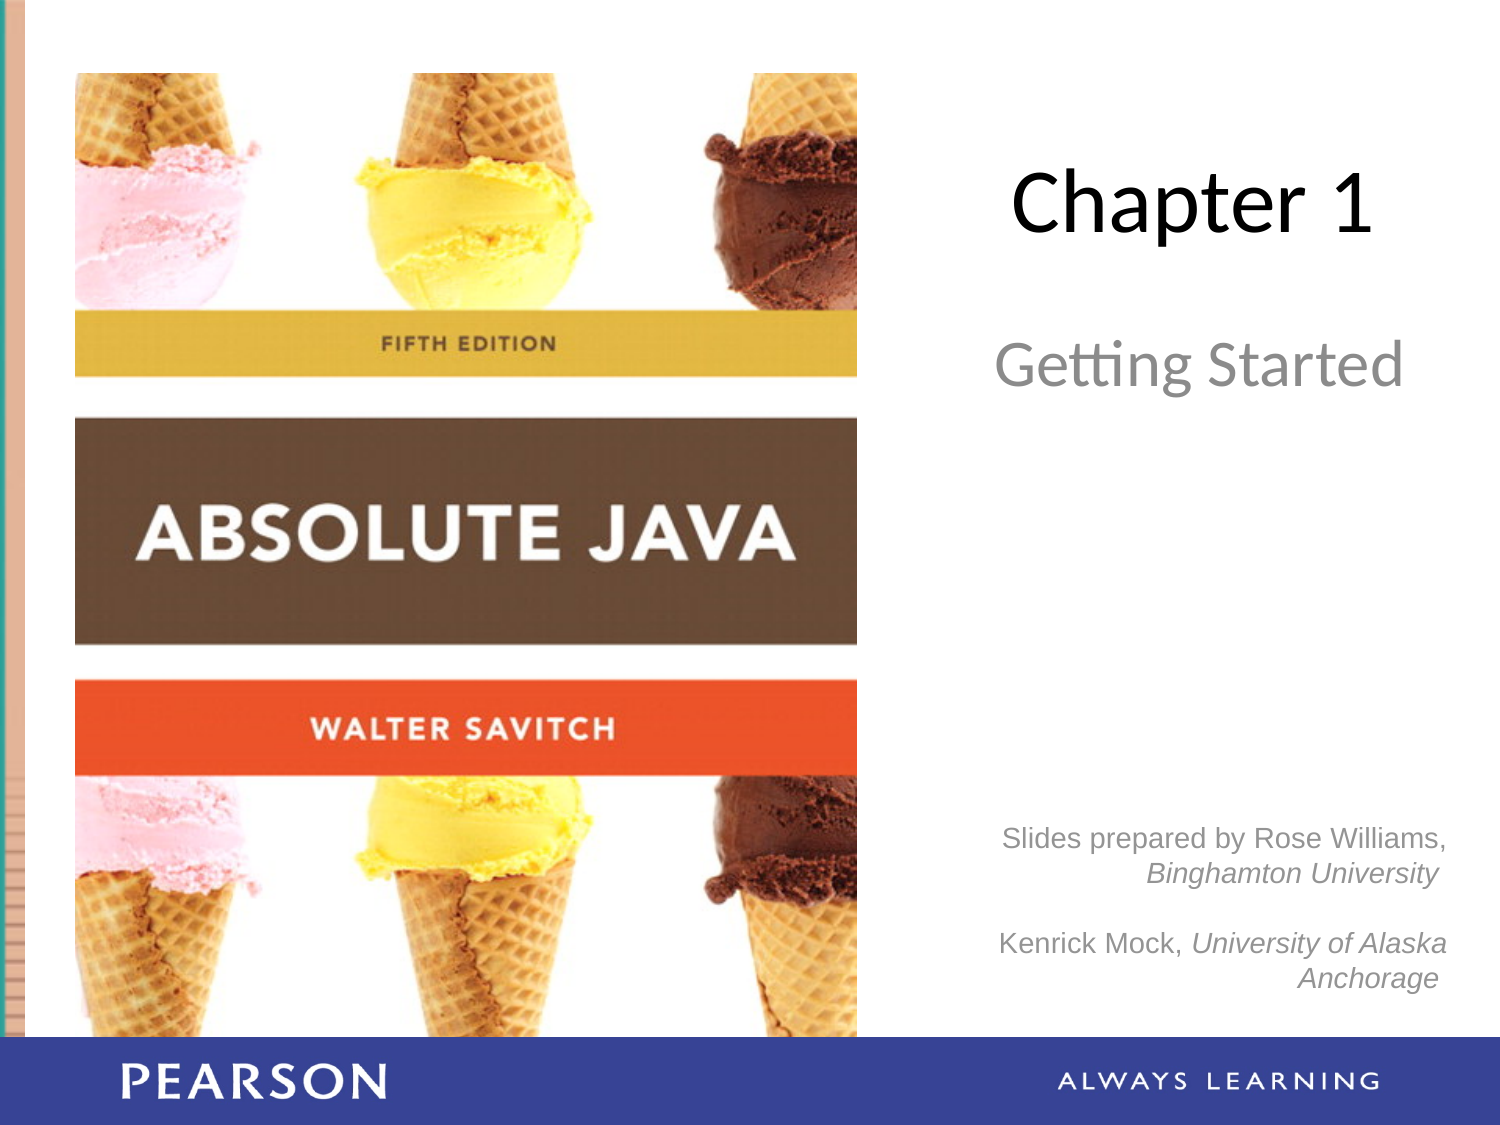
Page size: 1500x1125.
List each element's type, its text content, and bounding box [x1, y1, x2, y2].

picture [0, 0, 1500, 1125]
text_box Slides prepared by Rose Williams, Binghamton University Kenrick Mock, University of Alaska Anchorage [975, 812, 1463, 1035]
subtitle Getting Started [924, 312, 1476, 601]
title Chapter 1 [924, 74, 1463, 312]
